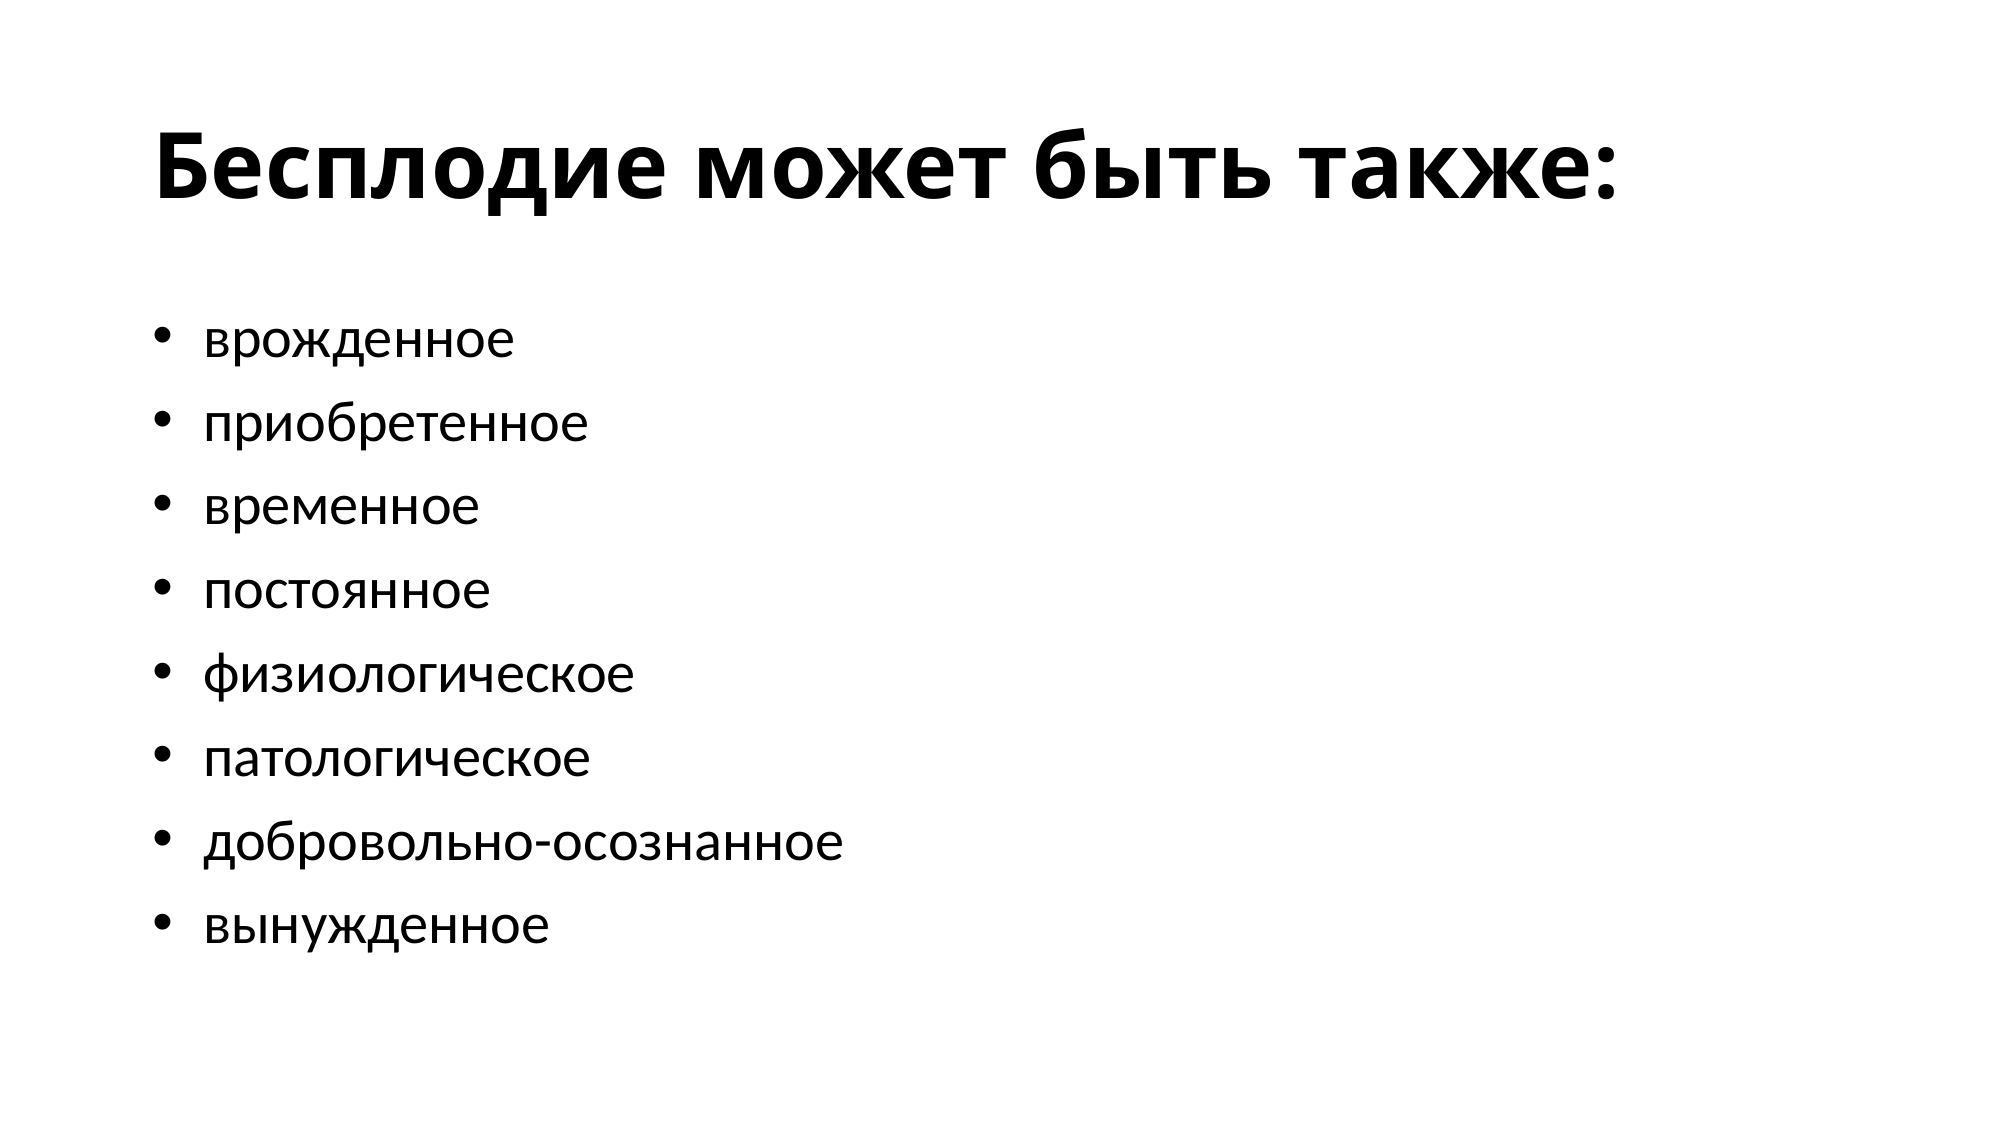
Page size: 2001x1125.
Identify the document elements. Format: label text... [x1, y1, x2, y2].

list врожденное приобретенное временное постоянное физиологическое патологическое добровольно-осознанное вынужденное [137, 299, 1863, 1014]
title Бесплодие может быть также: [137, 59, 1863, 278]
